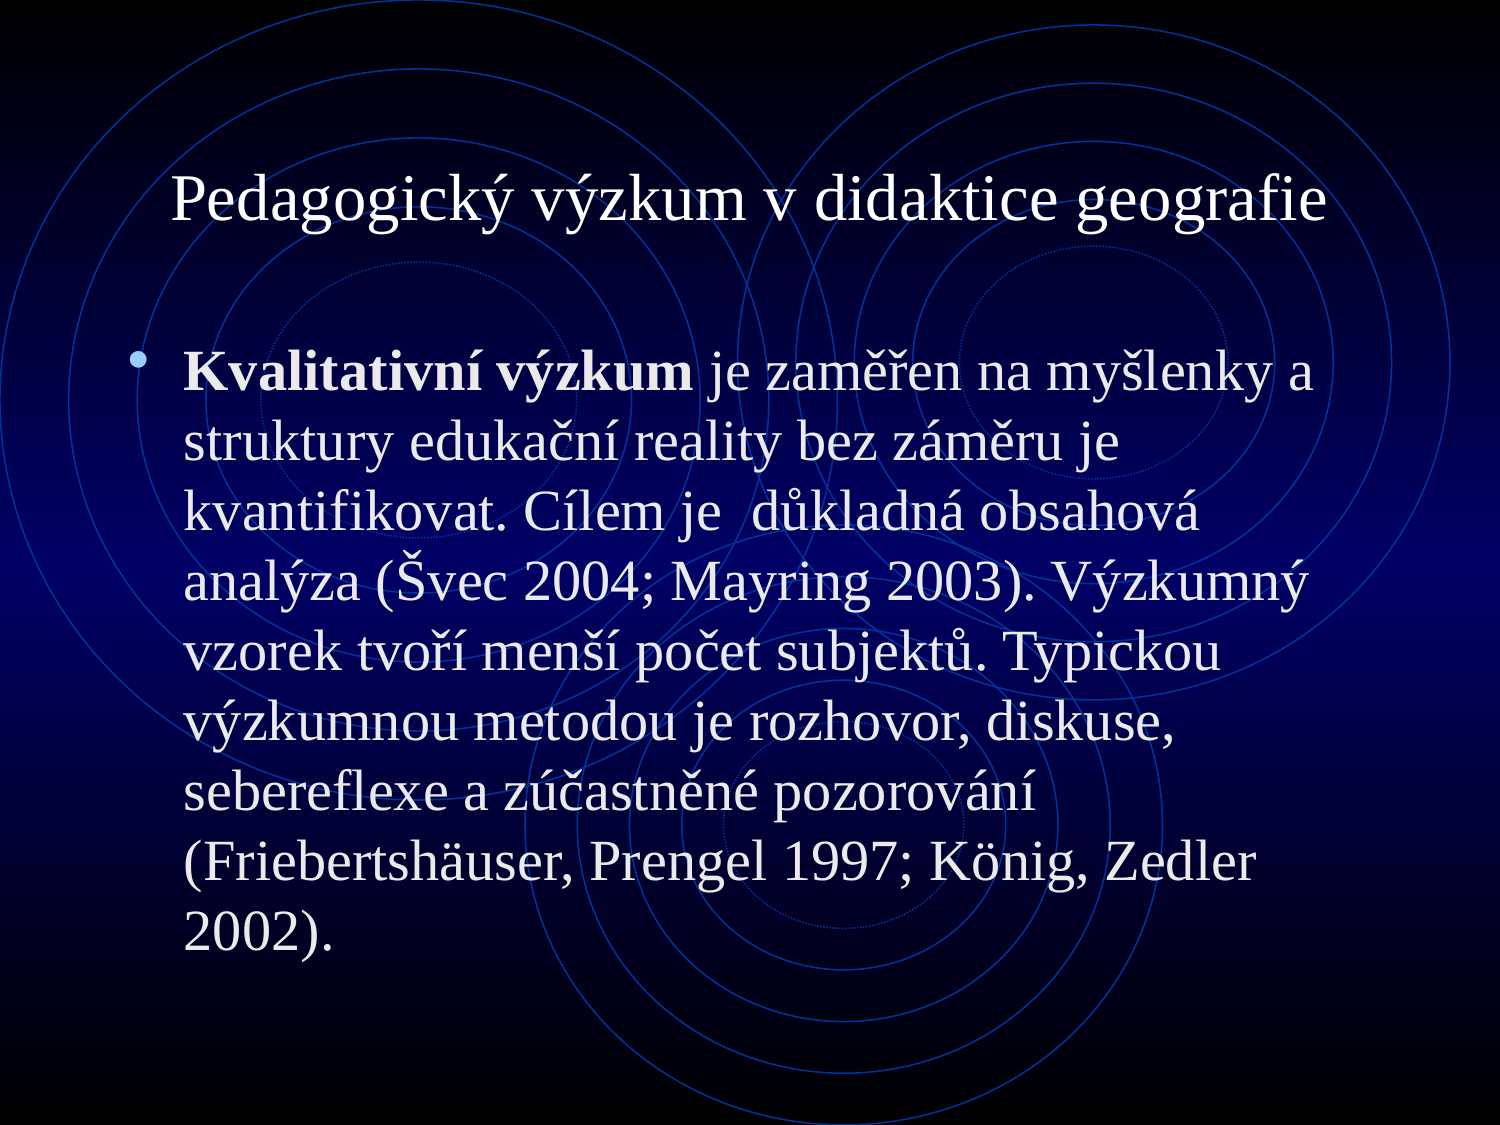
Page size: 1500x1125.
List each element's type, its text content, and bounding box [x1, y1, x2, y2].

list Kvalitativní výzkum je zaměřen na myšlenky a struktury edukační reality bez záměru je kvantifikovat. Cílem je důkladná obsahová analýza (Švec 2004; Mayring 2003). Výzkumný vzorek tvoří menší počet subjektů. Typickou výzkumnou metodou je rozhovor, diskuse, sebereflexe a zúčastněné pozorování (Friebertshäuser, Prengel 1997; König, Zedler 2002). [112, 324, 1388, 1001]
title Pedagogický výzkum v didaktice geografie [112, 99, 1388, 288]
